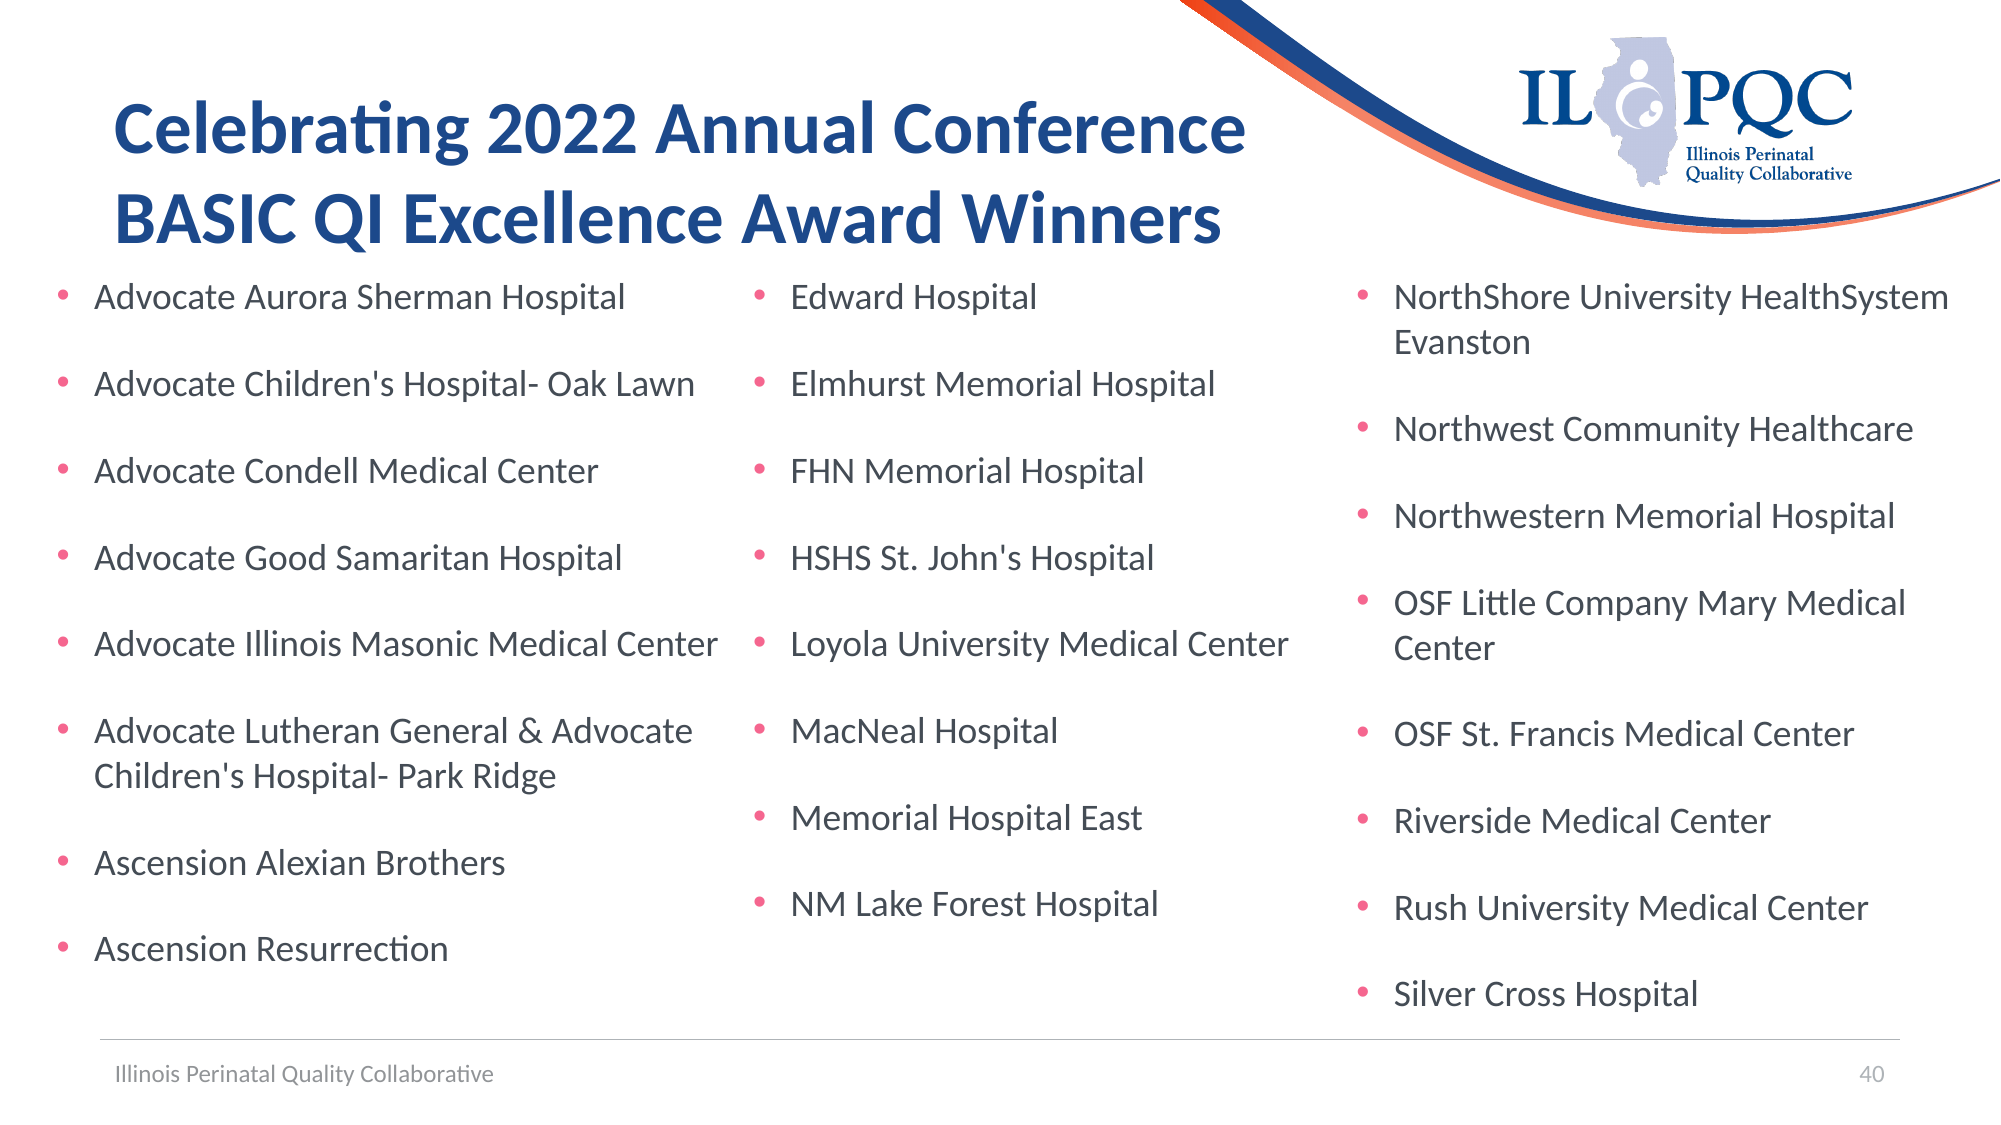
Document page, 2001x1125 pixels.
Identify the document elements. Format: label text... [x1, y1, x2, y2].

text_box NorthShore University HealthSystem Evanston Northwest Community Healthcare Northwestern Memorial Hospital OSF Little Company Mary Medical Center OSF St. Francis Medical Center Riverside Medical Center Rush University Medical Center Silver Cross Hospital [1341, 264, 1995, 975]
footer Illinois Perinatal Quality Collaborative [99, 1042, 775, 1103]
picture [1519, 37, 1852, 59]
title Celebrating 2022 Annual Conference BASIC QI Excellence Award Winners [99, 59, 1900, 264]
text_box Edward Hospital Elmhurst Memorial Hospital FHN Memorial Hospital HSHS St. John's Hospital Loyola University Medical Center MacNeal Hospital Memorial Hospital East NM Lake Forest Hospital [738, 264, 1341, 975]
text_box Advocate Aurora Sherman Hospital Advocate Children's Hospital- Oak Lawn Advocate Condell Medical Center Advocate Good Samaritan Hospital Advocate Illinois Masonic Medical Center Advocate Lutheran General & Advocate Children's Hospital- Park Ridge Ascension Alexian Brothers Ascension Resurrection [41, 264, 738, 975]
slide_number 40 [1449, 1042, 1900, 1103]
